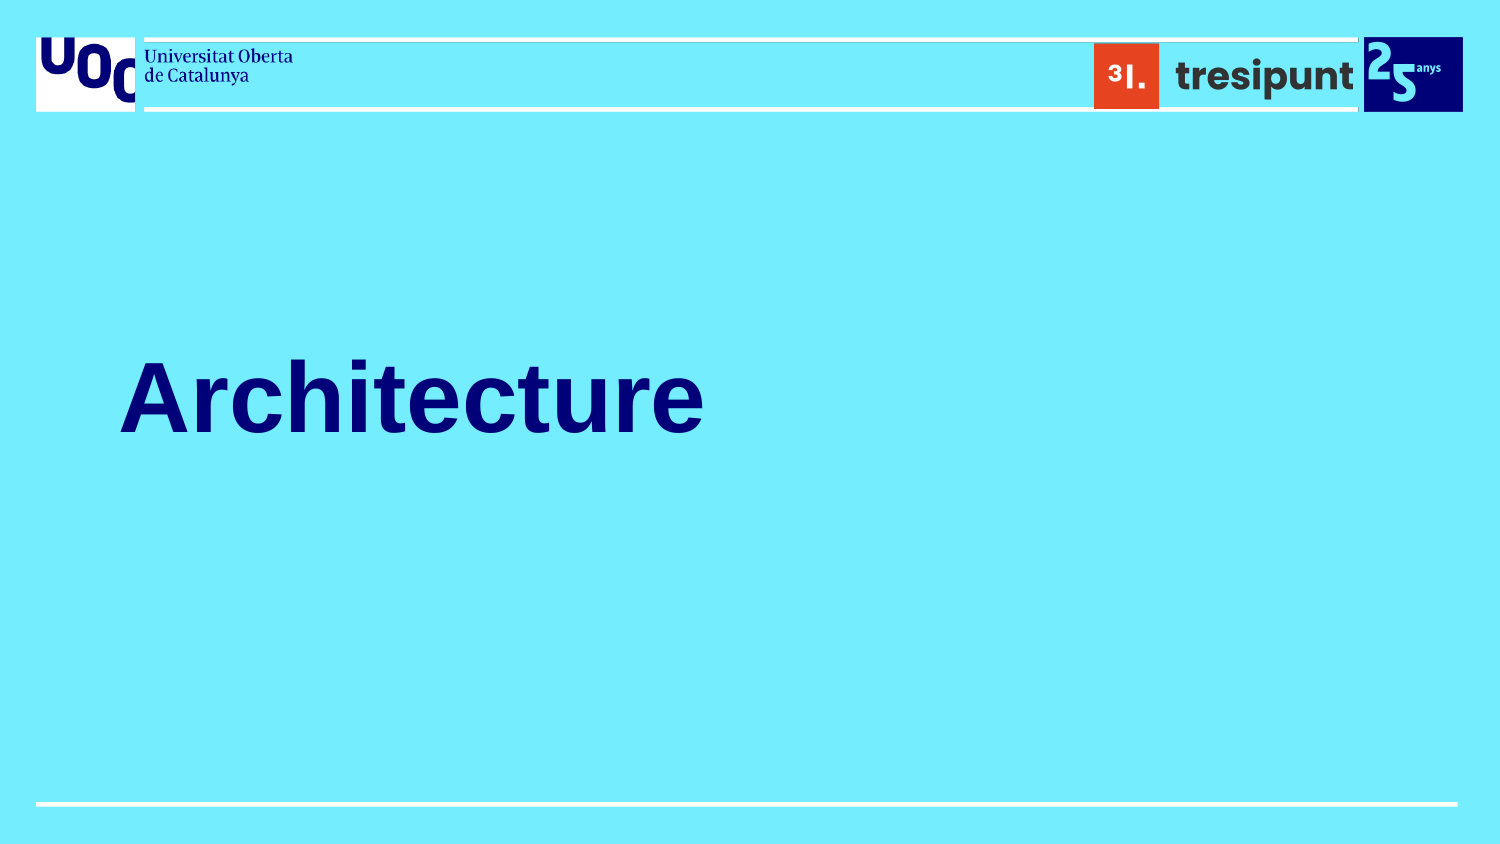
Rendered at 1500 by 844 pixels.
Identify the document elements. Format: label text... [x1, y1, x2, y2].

title Architecture [103, 227, 1376, 645]
picture [36, 33, 1463, 132]
